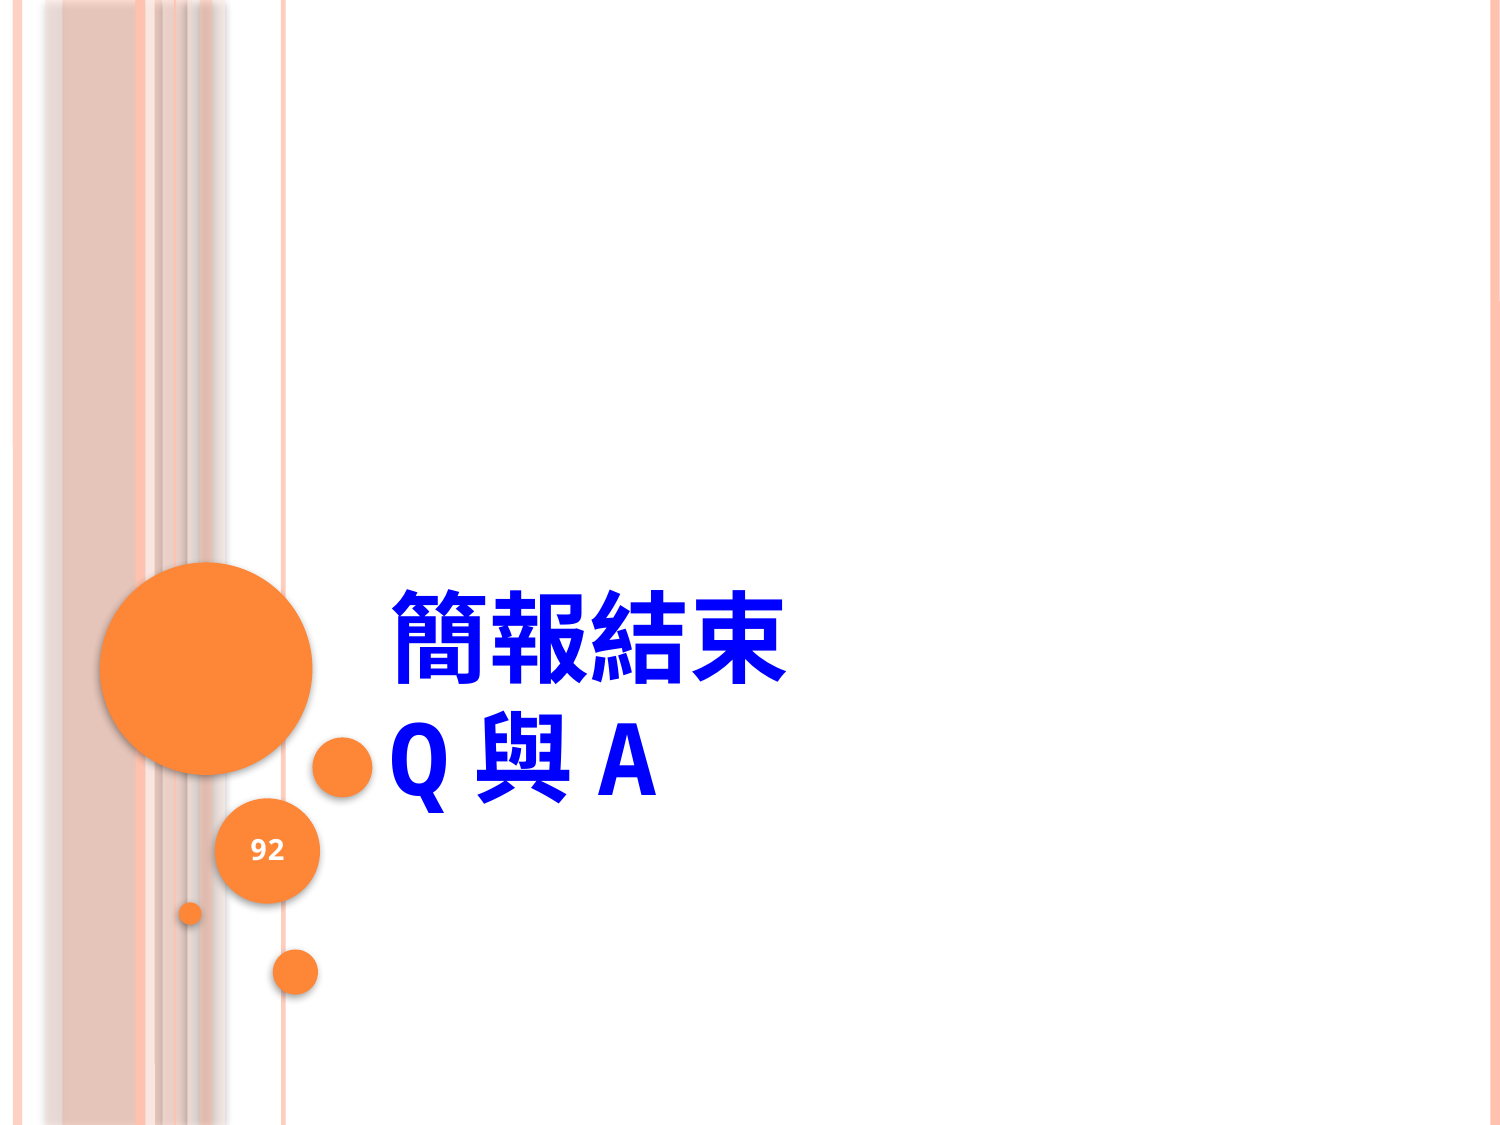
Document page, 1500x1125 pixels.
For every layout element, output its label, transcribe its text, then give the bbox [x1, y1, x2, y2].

slide_number 91 [217, 808, 318, 894]
title 簡報結束 Q與A [375, 512, 1388, 824]
